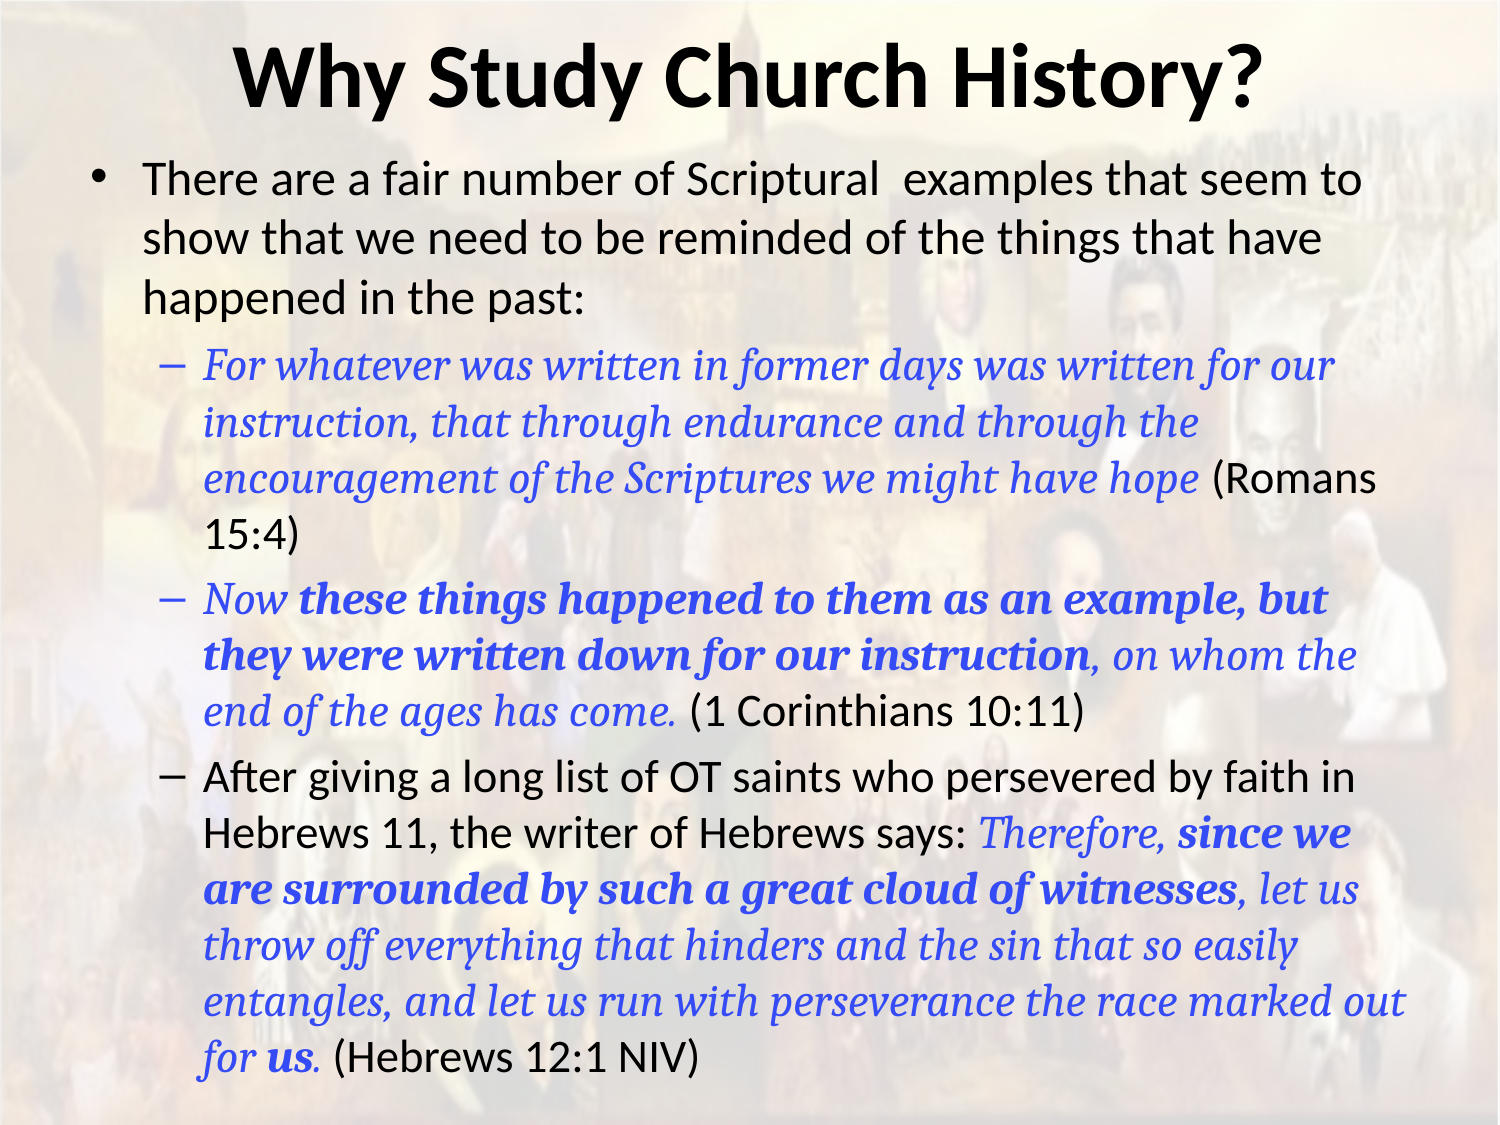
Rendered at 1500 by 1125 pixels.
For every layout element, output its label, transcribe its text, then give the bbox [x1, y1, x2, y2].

list There are a fair number of Scriptural examples that seem to show that we need to be reminded of the things that have happened in the past: For whatever was written in former days was written for our instruction, that through endurance and through the encouragement of the Scriptures we might have hope (Romans 15:4) Now these things happened to them as an example, but they were written down for our instruction, on whom the end of the ages has come. (1 Corinthians 10:11) After giving a long list of OT saints who persevered by faith in Hebrews 11, the writer of Hebrews says: Therefore, since we are surrounded by such a great cloud of witnesses, let us throw off everything that hinders and the sin that so easily entangles, and let us run with perseverance the race marked out for us. (Hebrews 12:1 NIV) [75, 137, 1425, 1125]
title Why Study Church History? [75, 4, 1425, 137]
